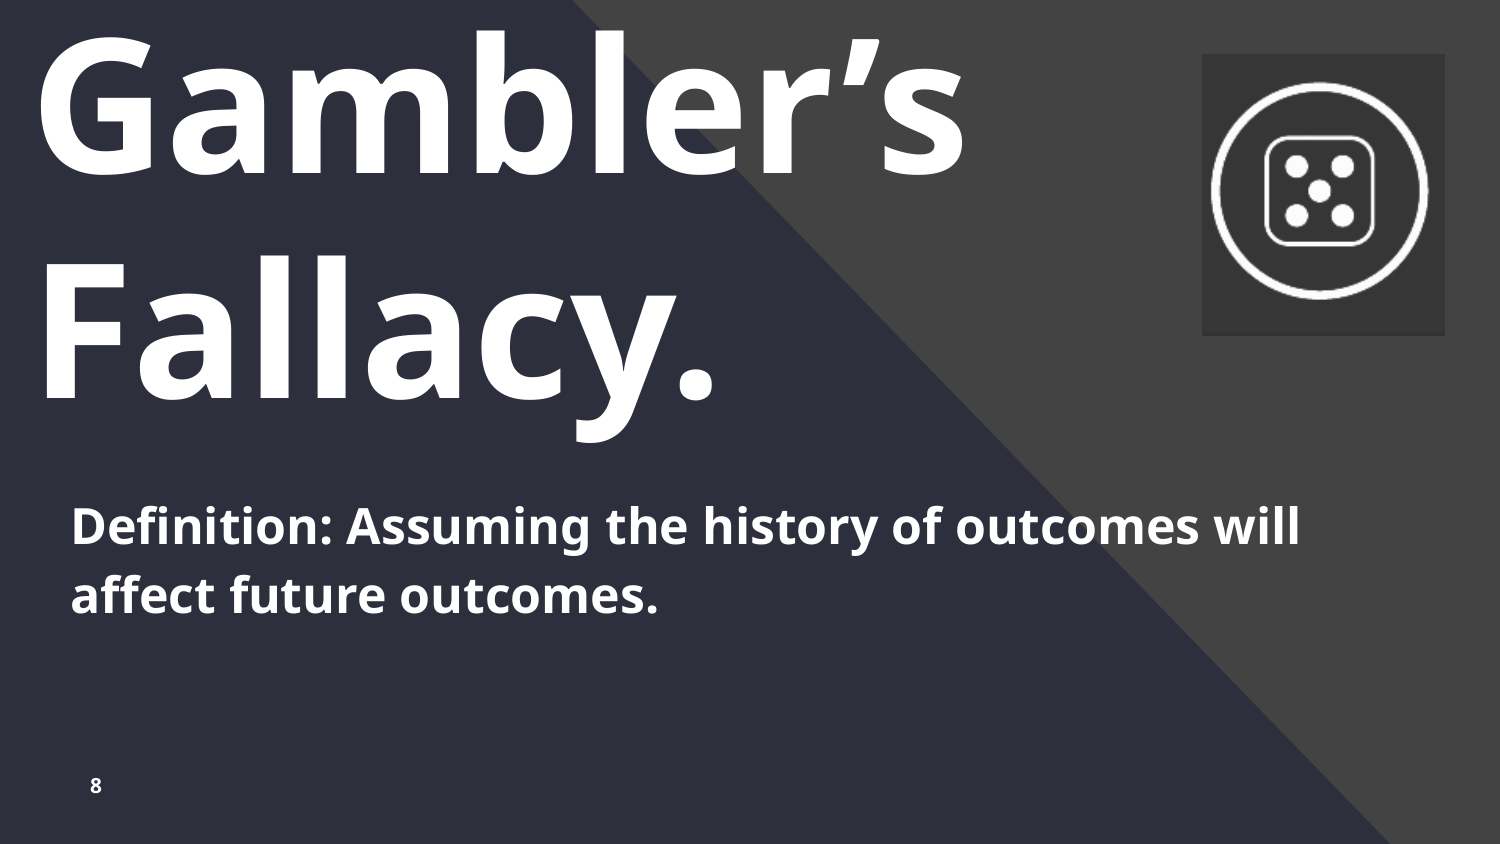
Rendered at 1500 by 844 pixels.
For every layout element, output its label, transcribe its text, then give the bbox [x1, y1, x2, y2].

title Gambler’s Fallacy. [14, 372, 1258, 451]
slide_number 8 [75, 766, 165, 807]
picture [1202, 54, 1446, 337]
list Definition: Assuming the history of outcomes will affect future outcomes. [55, 470, 1445, 639]
